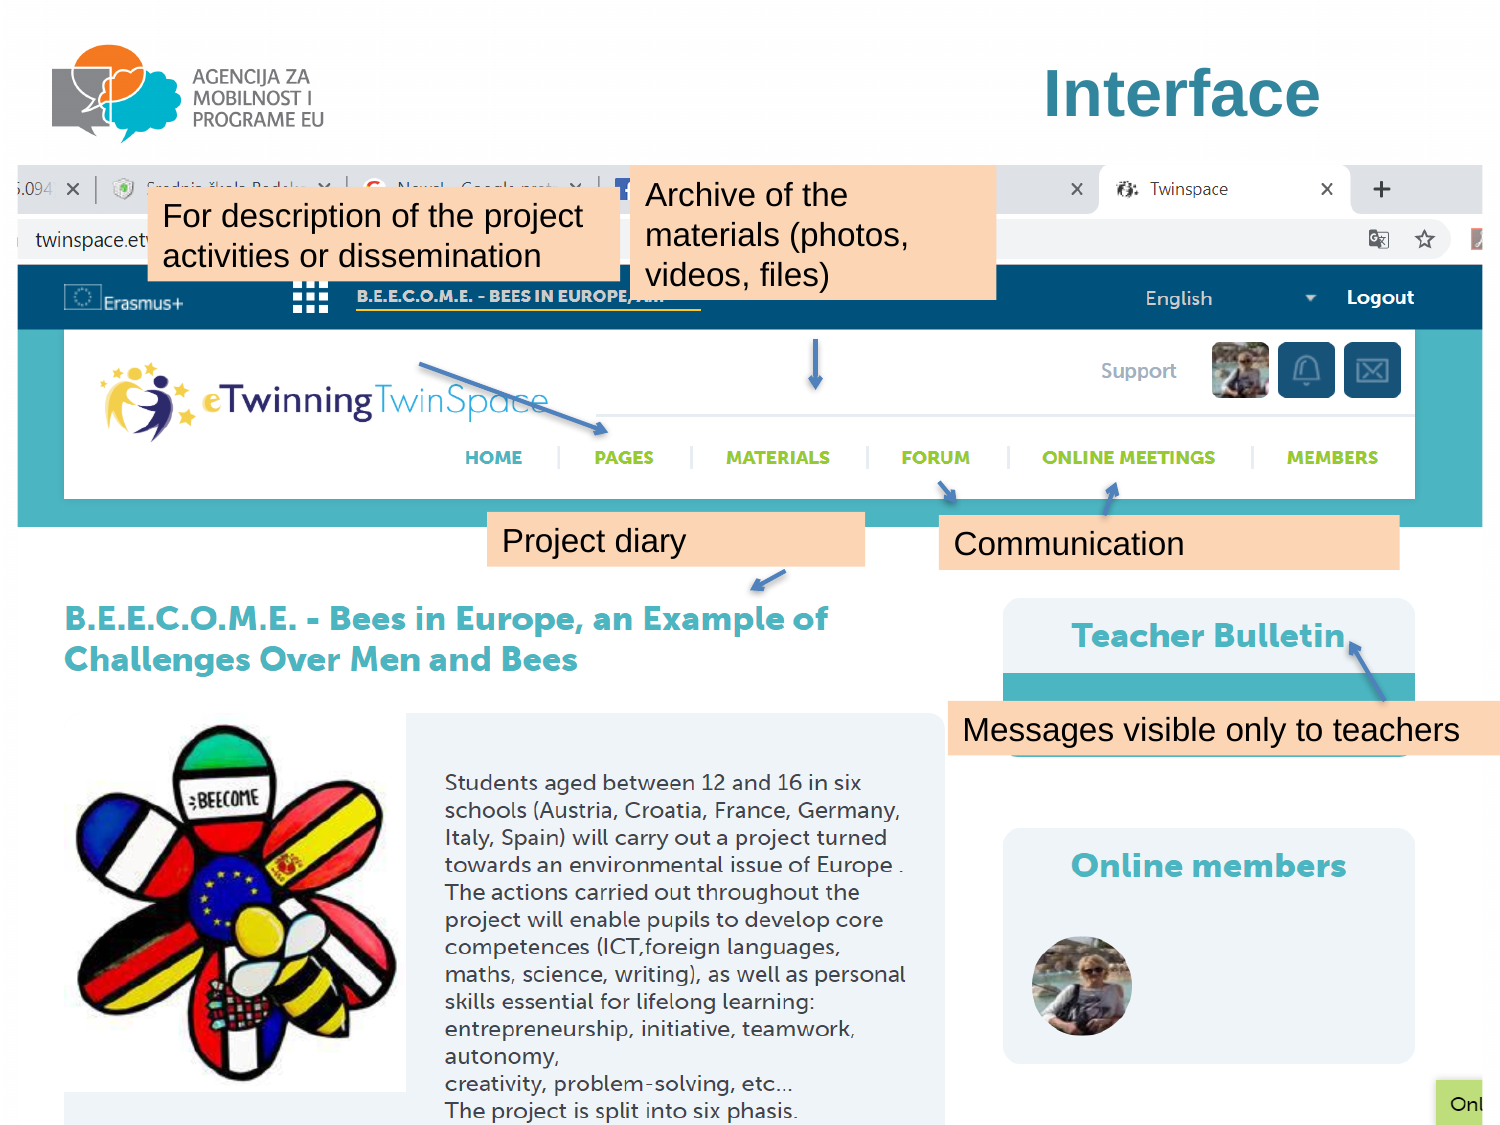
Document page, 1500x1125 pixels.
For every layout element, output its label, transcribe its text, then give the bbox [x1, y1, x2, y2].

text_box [629, 165, 997, 391]
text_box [486, 511, 866, 591]
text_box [938, 481, 1400, 571]
picture [2, 0, 1498, 1125]
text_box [947, 640, 1500, 757]
text_box Interface [455, 41, 1400, 137]
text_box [147, 186, 621, 433]
